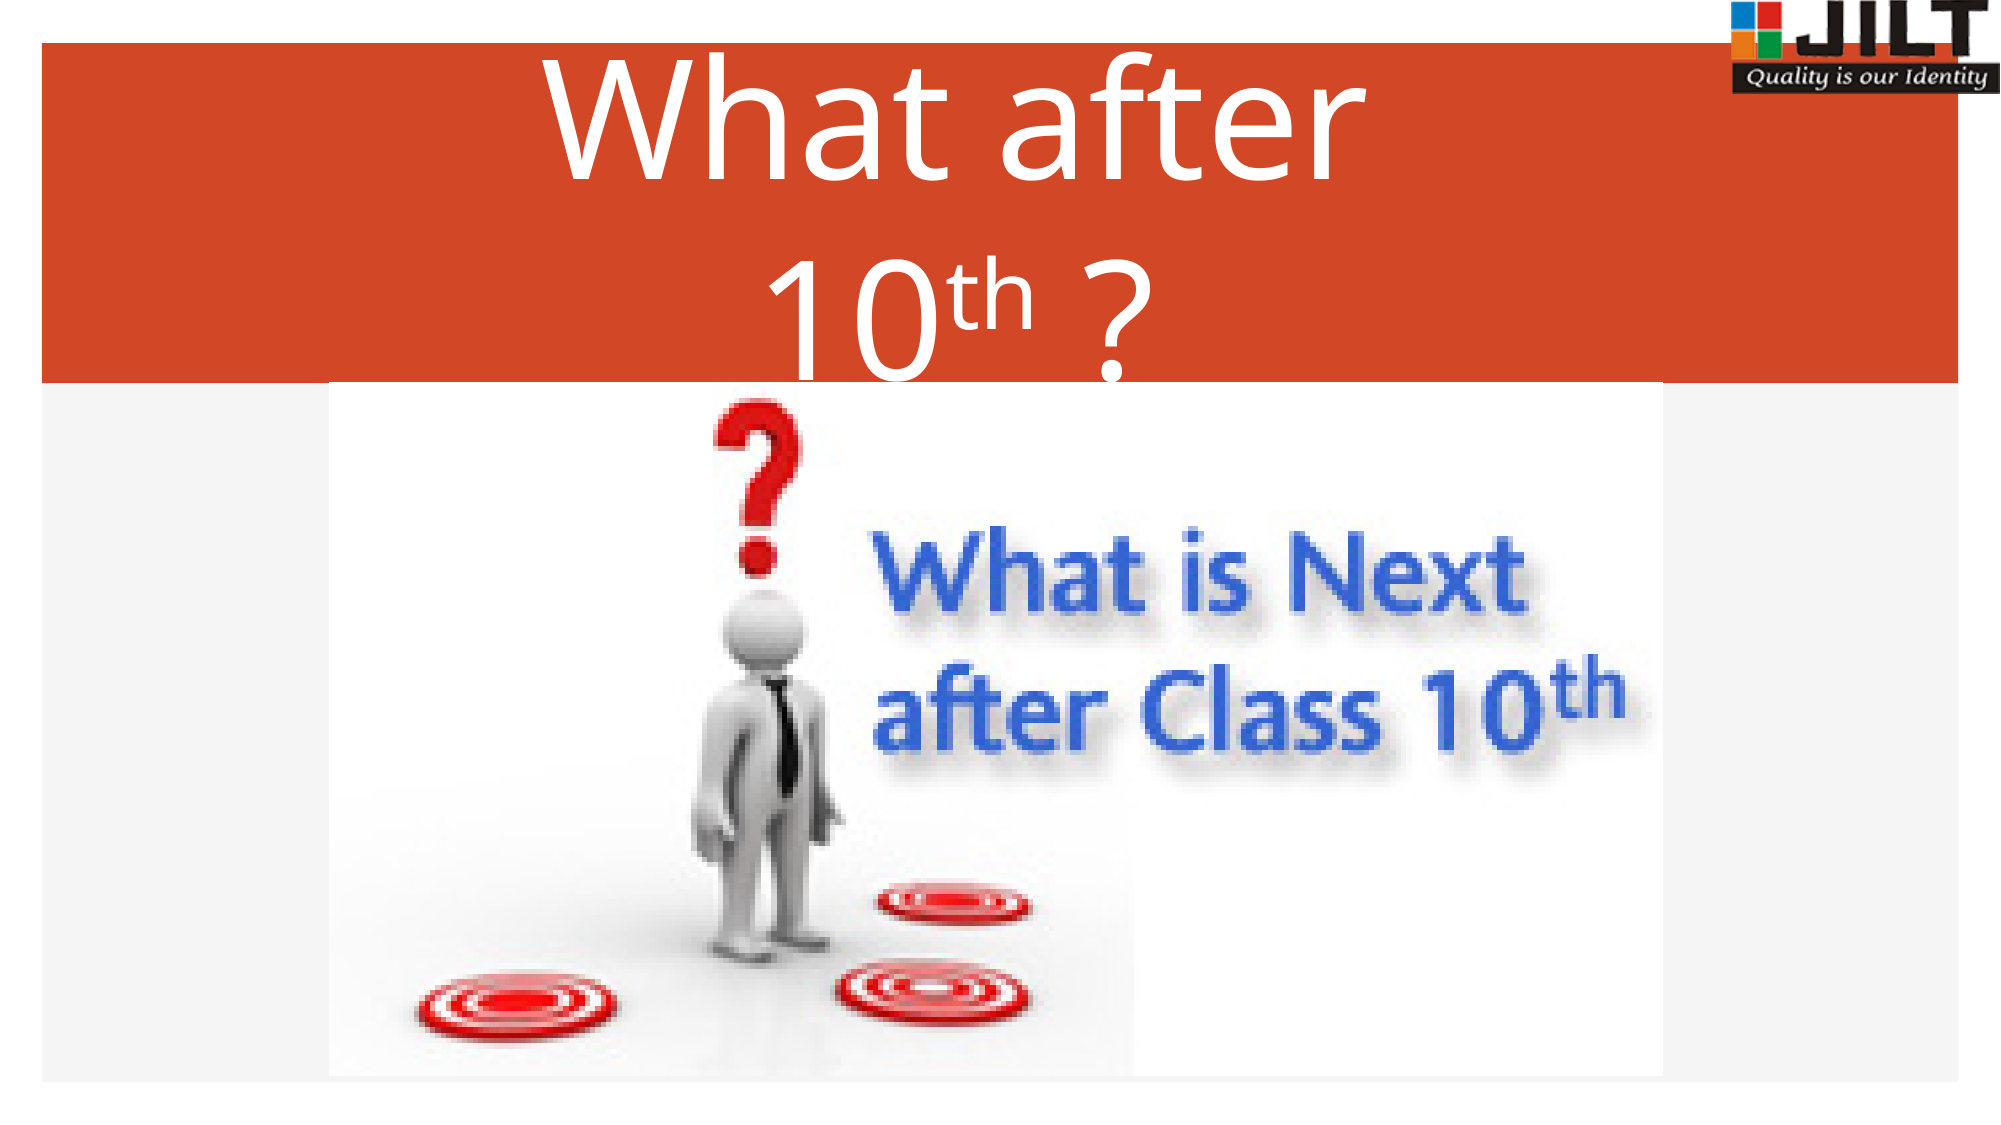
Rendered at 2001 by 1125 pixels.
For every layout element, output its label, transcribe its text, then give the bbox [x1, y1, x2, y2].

text_box What after 10th ? [92, 82, 1818, 344]
picture [329, 382, 1663, 1076]
picture [1731, 0, 2000, 94]
